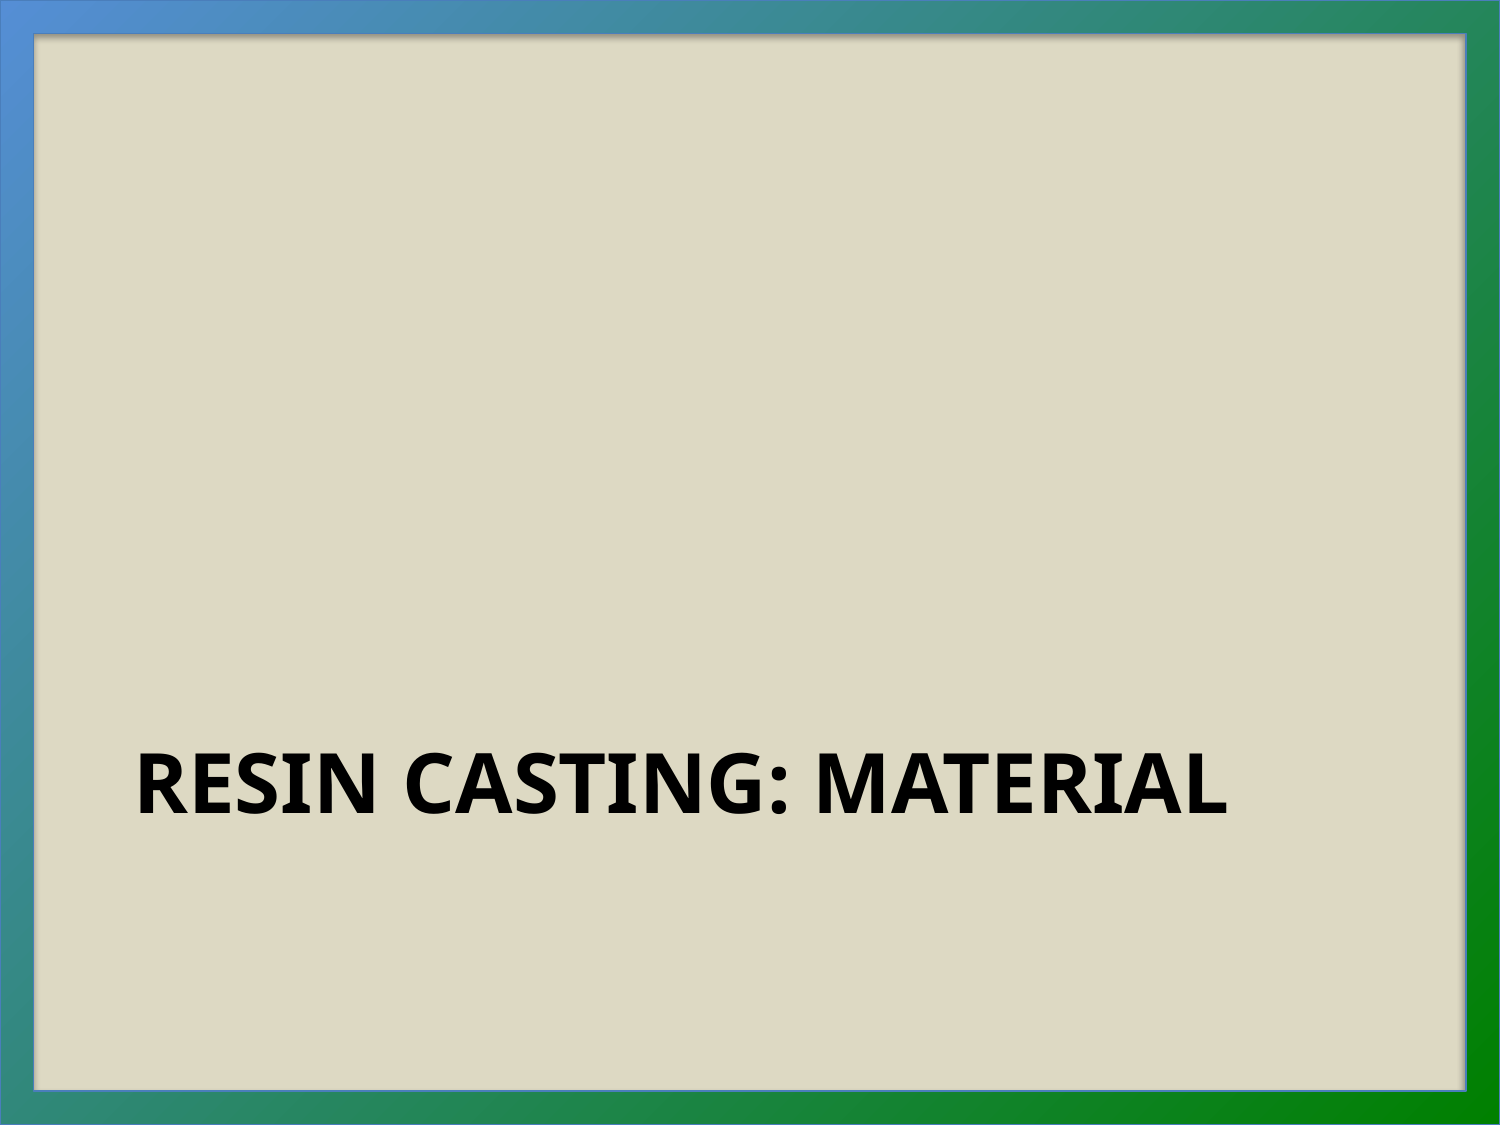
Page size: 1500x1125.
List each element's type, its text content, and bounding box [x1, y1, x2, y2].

title Resin Casting: Material [118, 722, 1394, 947]
